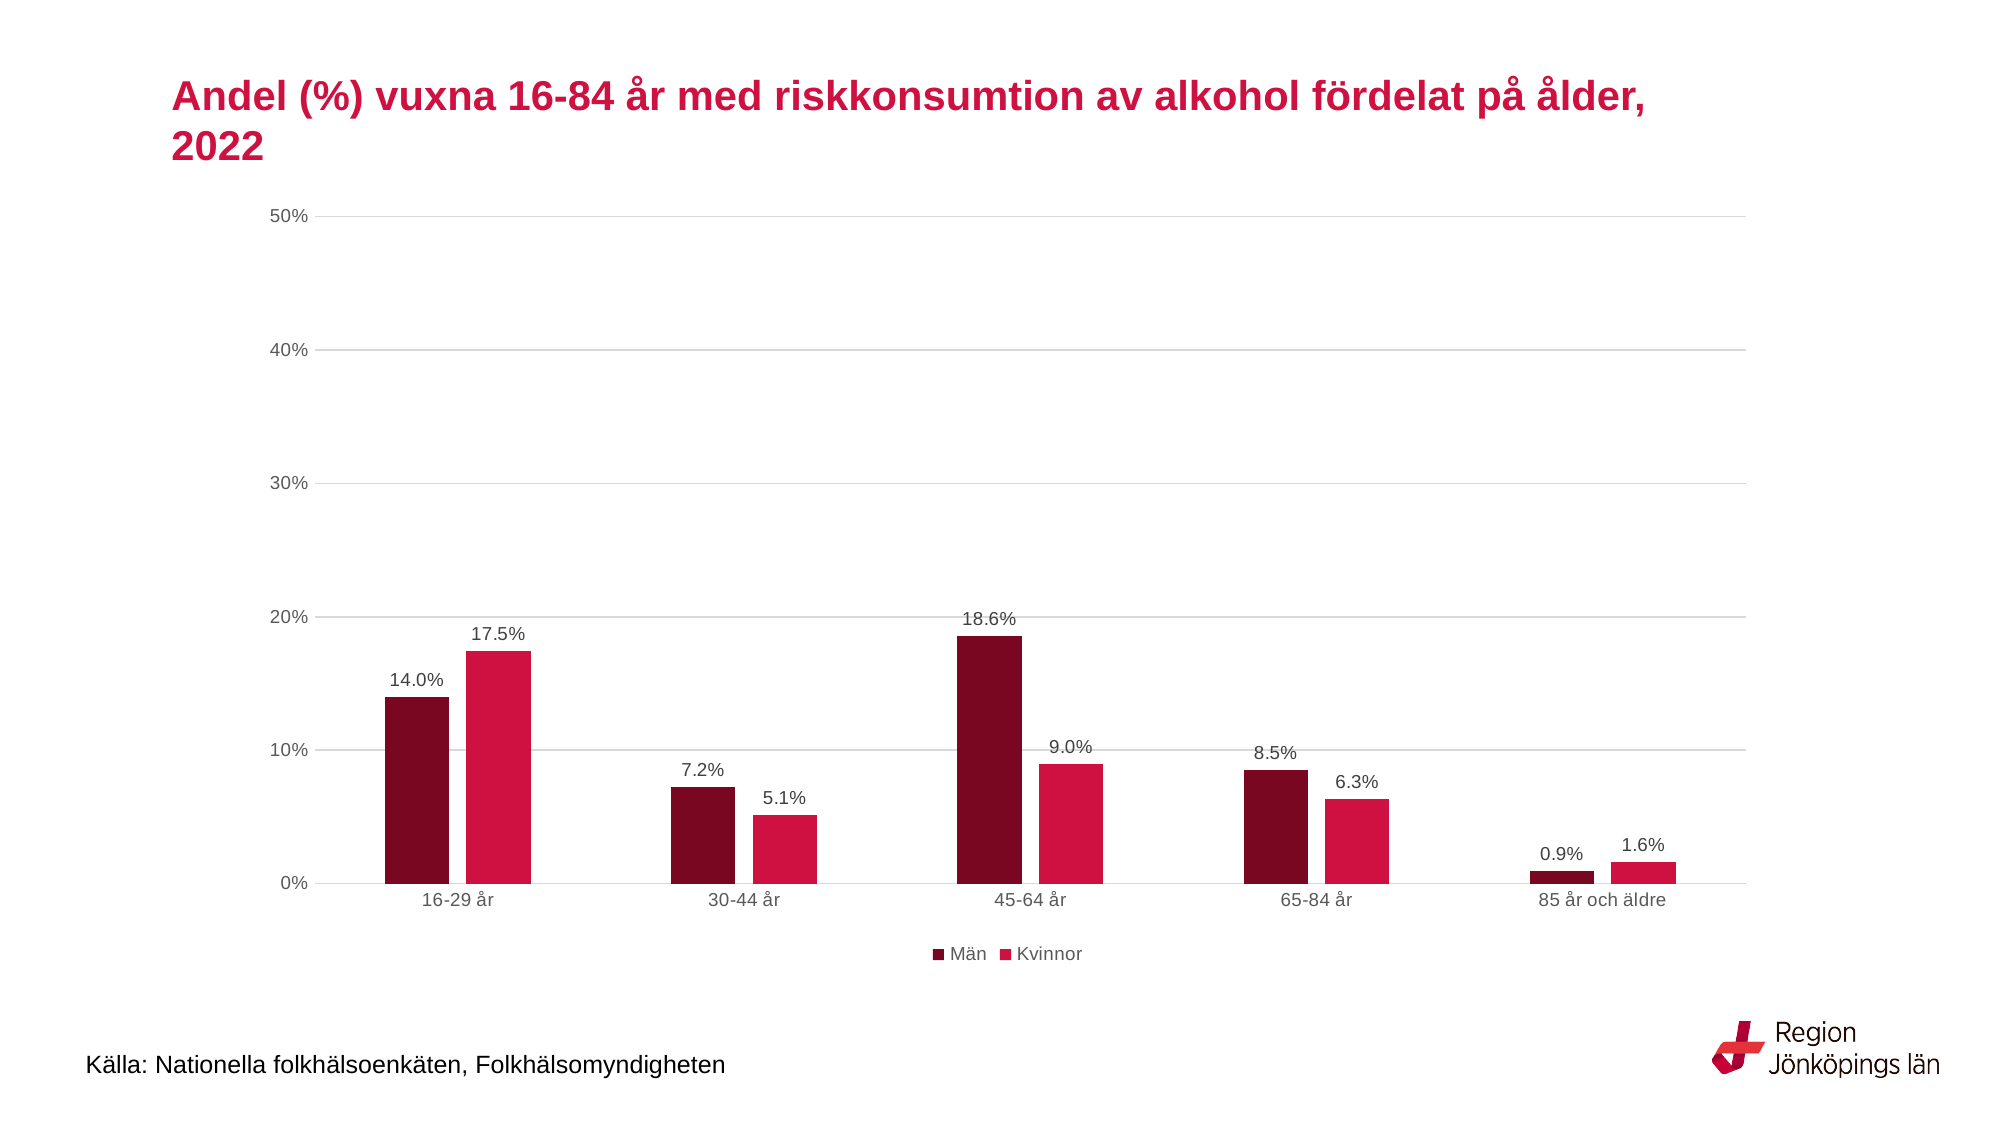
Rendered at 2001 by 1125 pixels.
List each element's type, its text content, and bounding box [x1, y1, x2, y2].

chart [238, 190, 1777, 972]
text_box Källa: Nationella folkhälsoenkäten, Folkhälsomyndigheten [70, 1040, 750, 1086]
picture [1712, 1021, 1939, 1078]
title Andel (%) vuxna 16-84 år med riskkonsumtion av alkohol fördelat på ålder, 2022 [156, 47, 1763, 191]
